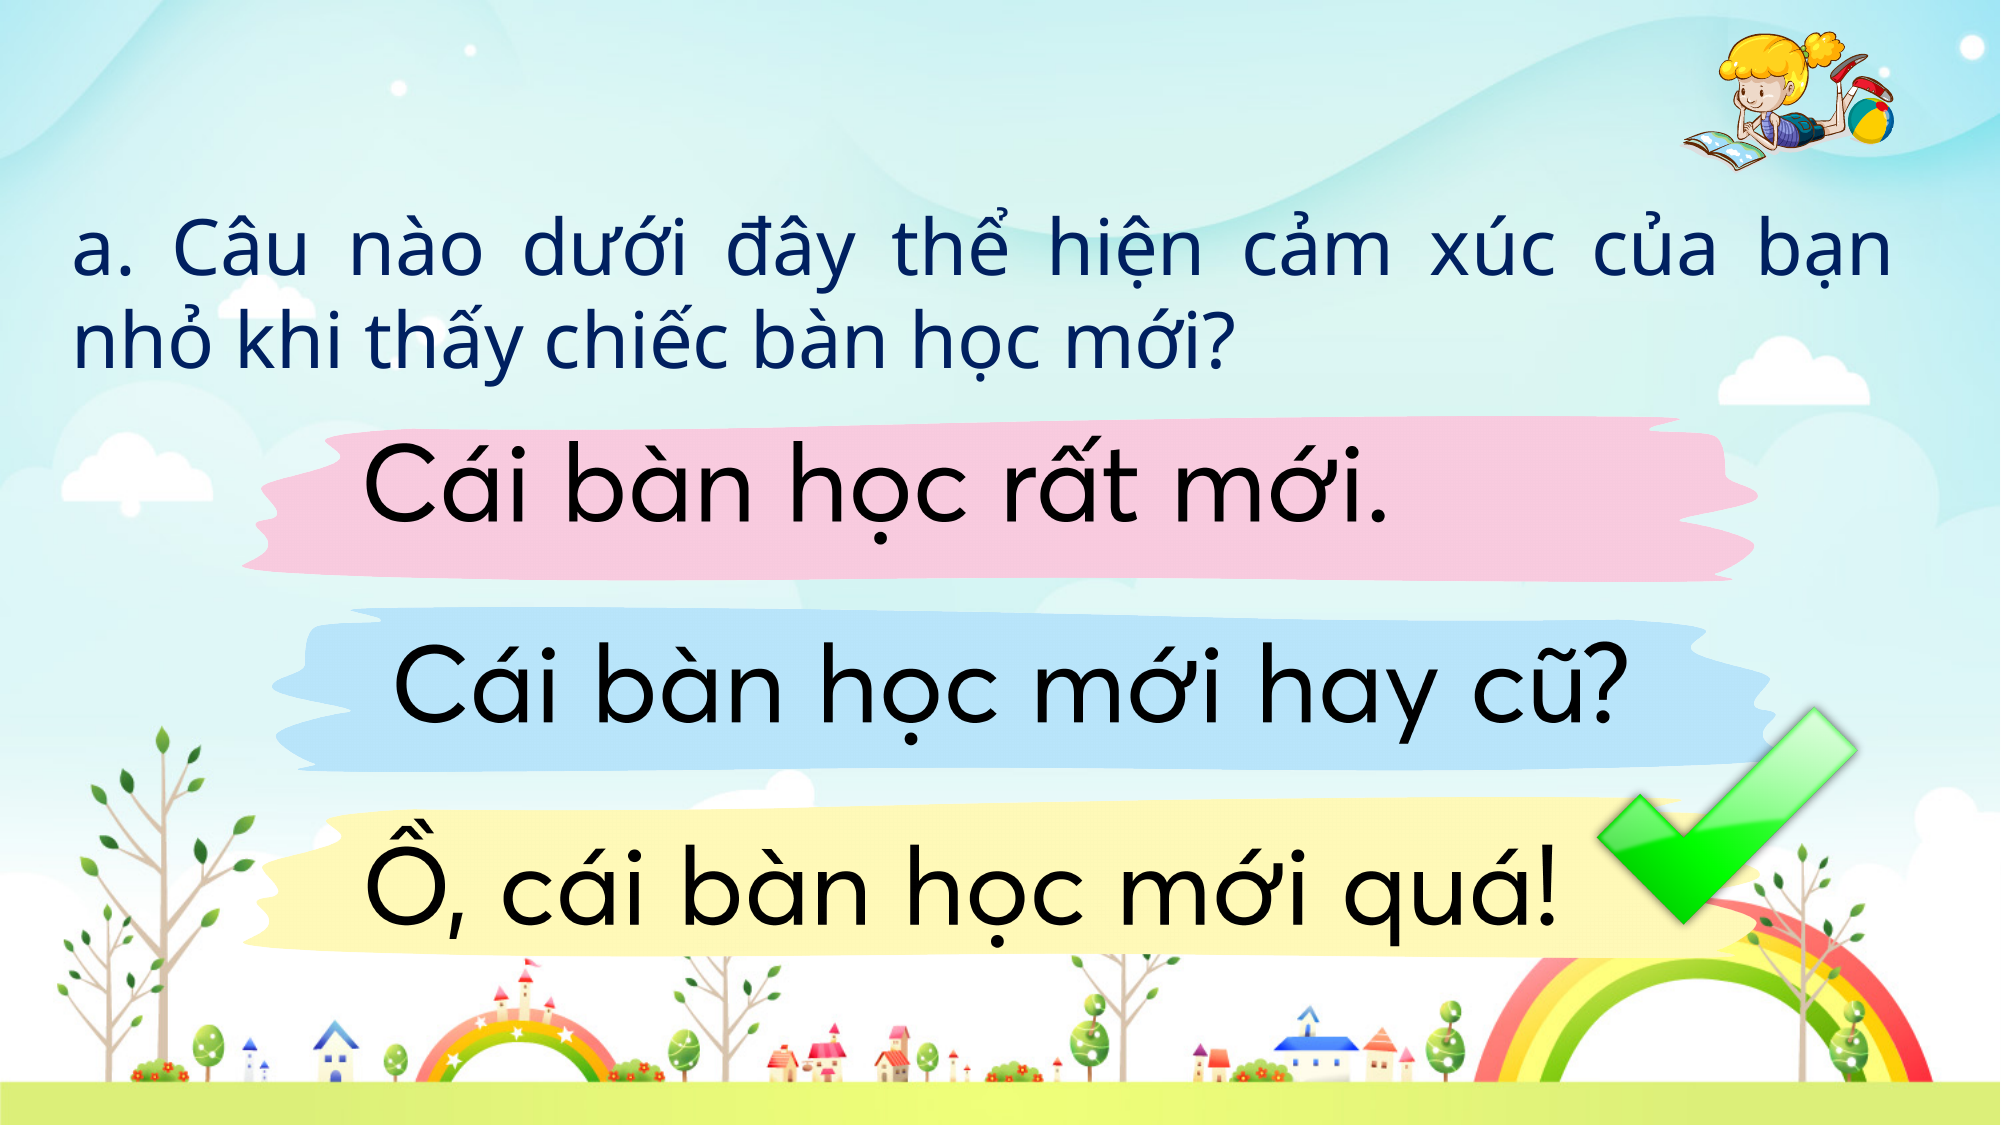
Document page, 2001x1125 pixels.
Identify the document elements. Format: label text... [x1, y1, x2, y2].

picture [0, 0, 2001, 1125]
text_box a. Câu nào dưới đây thể hiện cảm xúc của bạn nhỏ khi thấy chiếc bàn học mới? [56, 189, 1911, 392]
